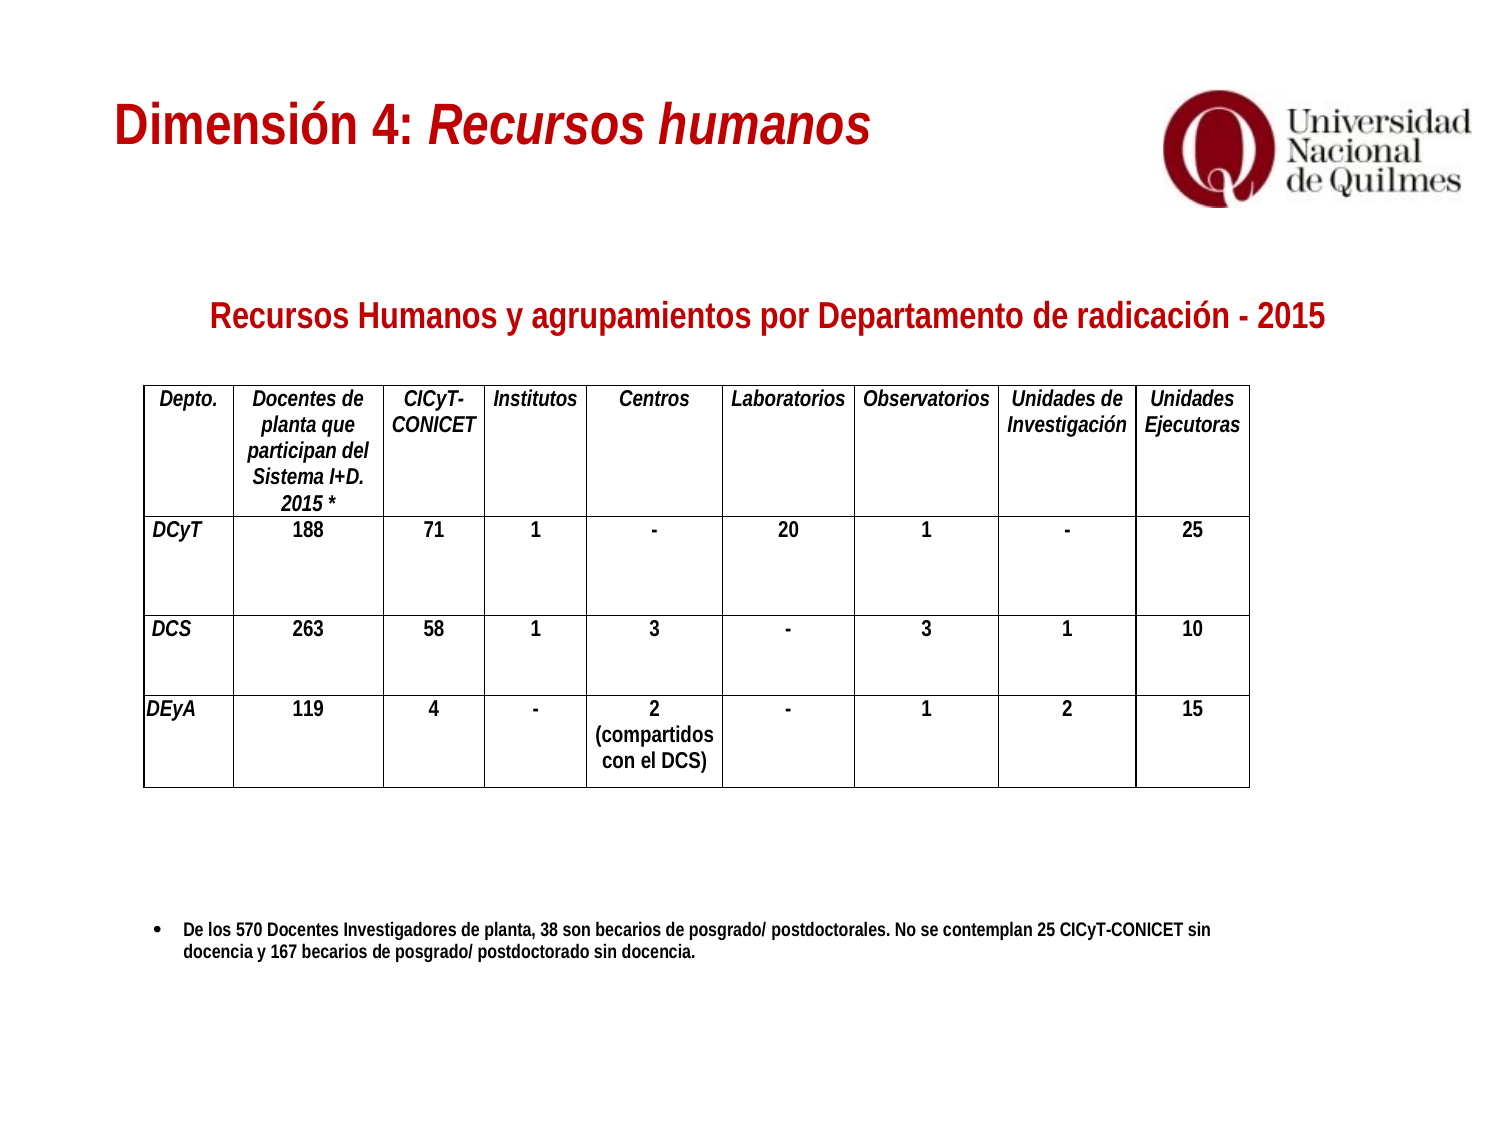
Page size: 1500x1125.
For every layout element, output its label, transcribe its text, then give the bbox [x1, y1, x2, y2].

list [125, 384, 1289, 1125]
title Recursos Humanos y agrupamientos por Departamento de radicación - 2015 [100, 219, 1436, 408]
text_box Dimensión 4: Recursos humanos [99, 69, 1140, 244]
picture [1163, 89, 1472, 208]
